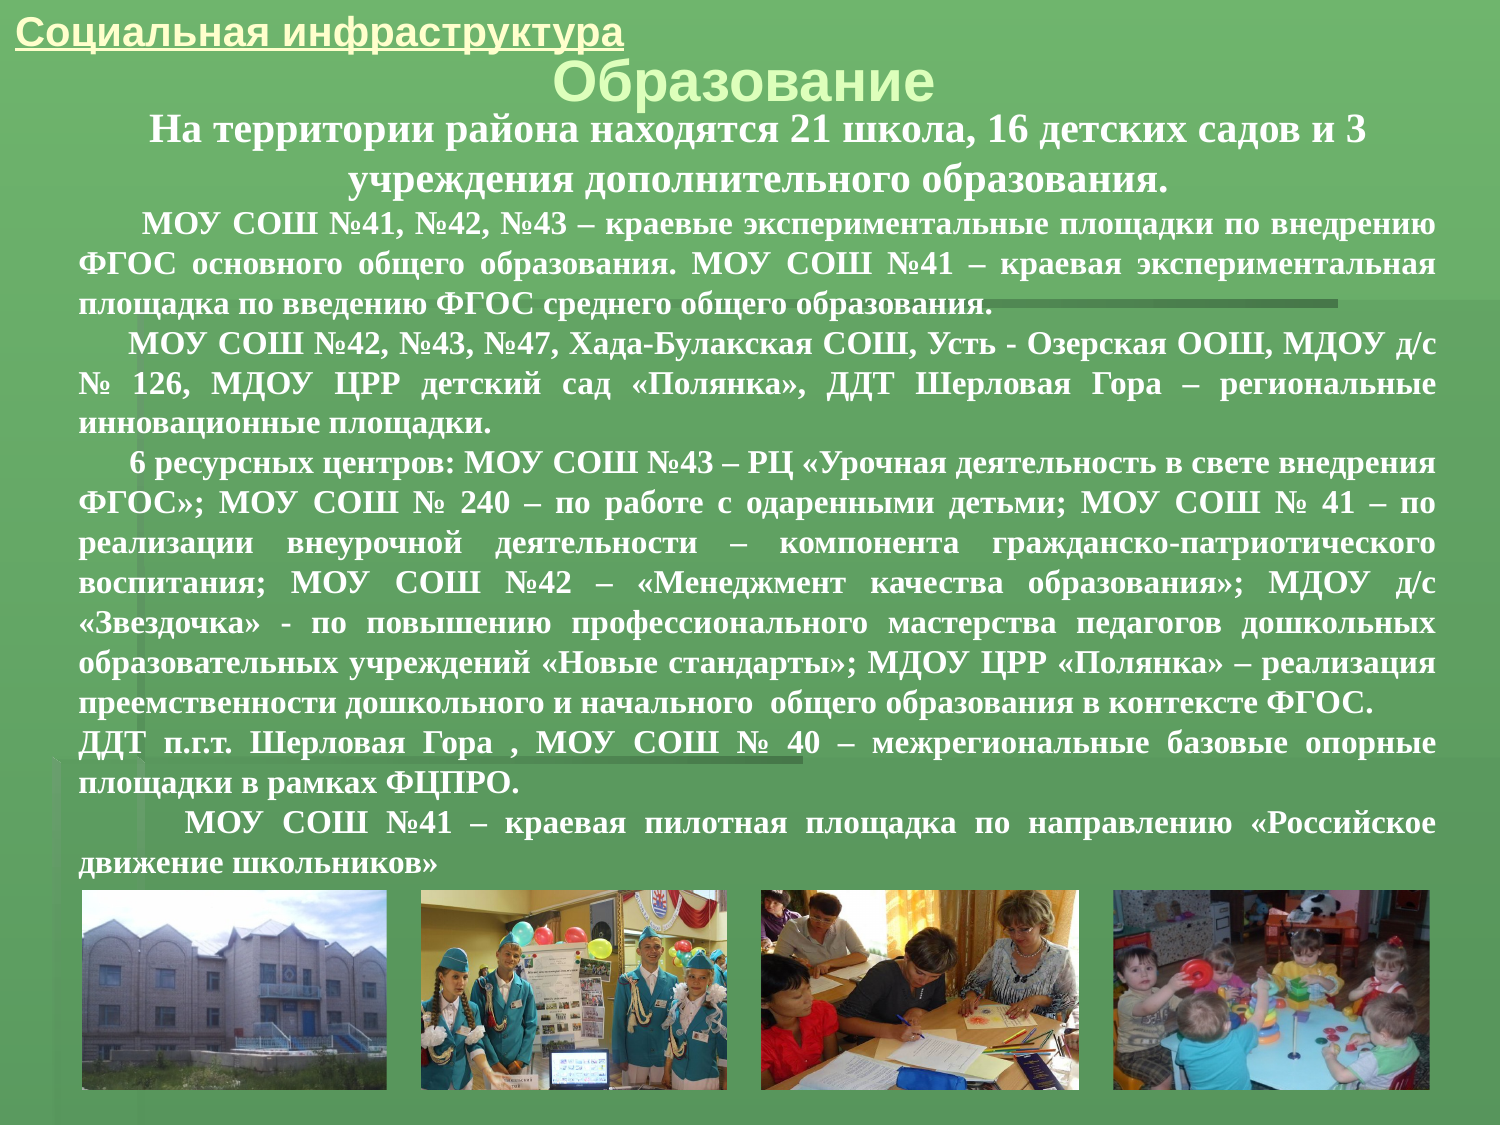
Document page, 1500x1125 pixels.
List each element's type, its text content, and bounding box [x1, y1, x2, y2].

picture [761, 890, 1079, 1091]
picture [81, 890, 387, 1091]
picture [1112, 890, 1430, 1091]
picture [421, 890, 727, 1091]
text_box На территории района находятся 21 школа, 16 детских садов и 3 учреждения дополнительного образования. МОУ СОШ №41, №42, №43 – краевые экспериментальные площадки по внедрению ФГОС основного общего образования. МОУ СОШ №41 – краевая экспериментальная площадка по введению ФГОС среднего общего образования. МОУ СОШ №42, №43, №47, Хада-Булакская СОШ, Усть - Озерская ООШ, МДОУ д/с № 126, МДОУ ЦРР детский сад «Полянка», ДДТ Шерловая Гора – региональные инновационные площадки. 6 ресурсных центров: МОУ СОШ №43 – РЦ «Урочная деятельность в свете внедрения ФГОС»; МОУ СОШ № 240 – по работе с одаренными детьми; МОУ СОШ № 41 – по реализации внеурочной деятельности – компонента гражданско-патриотического воспитания; МОУ СОШ №42 – «Менеджмент качества образования»; МДОУ д/с «Звездочка» - по повышению профессионального мастерства педагогов дошкольных образовательных учреждений «Новые стандарты»; МДОУ ЦРР «Полянка» – реализация преемственности дошкольного и начального общего образования в контексте ФГОС. ДДТ п.г.т. Шерловая Гора , МОУ СОШ № 40 – межрегиональные базовые опорные площадки в рамках ФЦПРО. МОУ СОШ №41 – краевая пилотная площадка по направлению «Российское движение школьников» [35, 93, 1454, 543]
list Образование [29, 34, 1460, 973]
title Социальная инфраструктура [0, 0, 795, 59]
